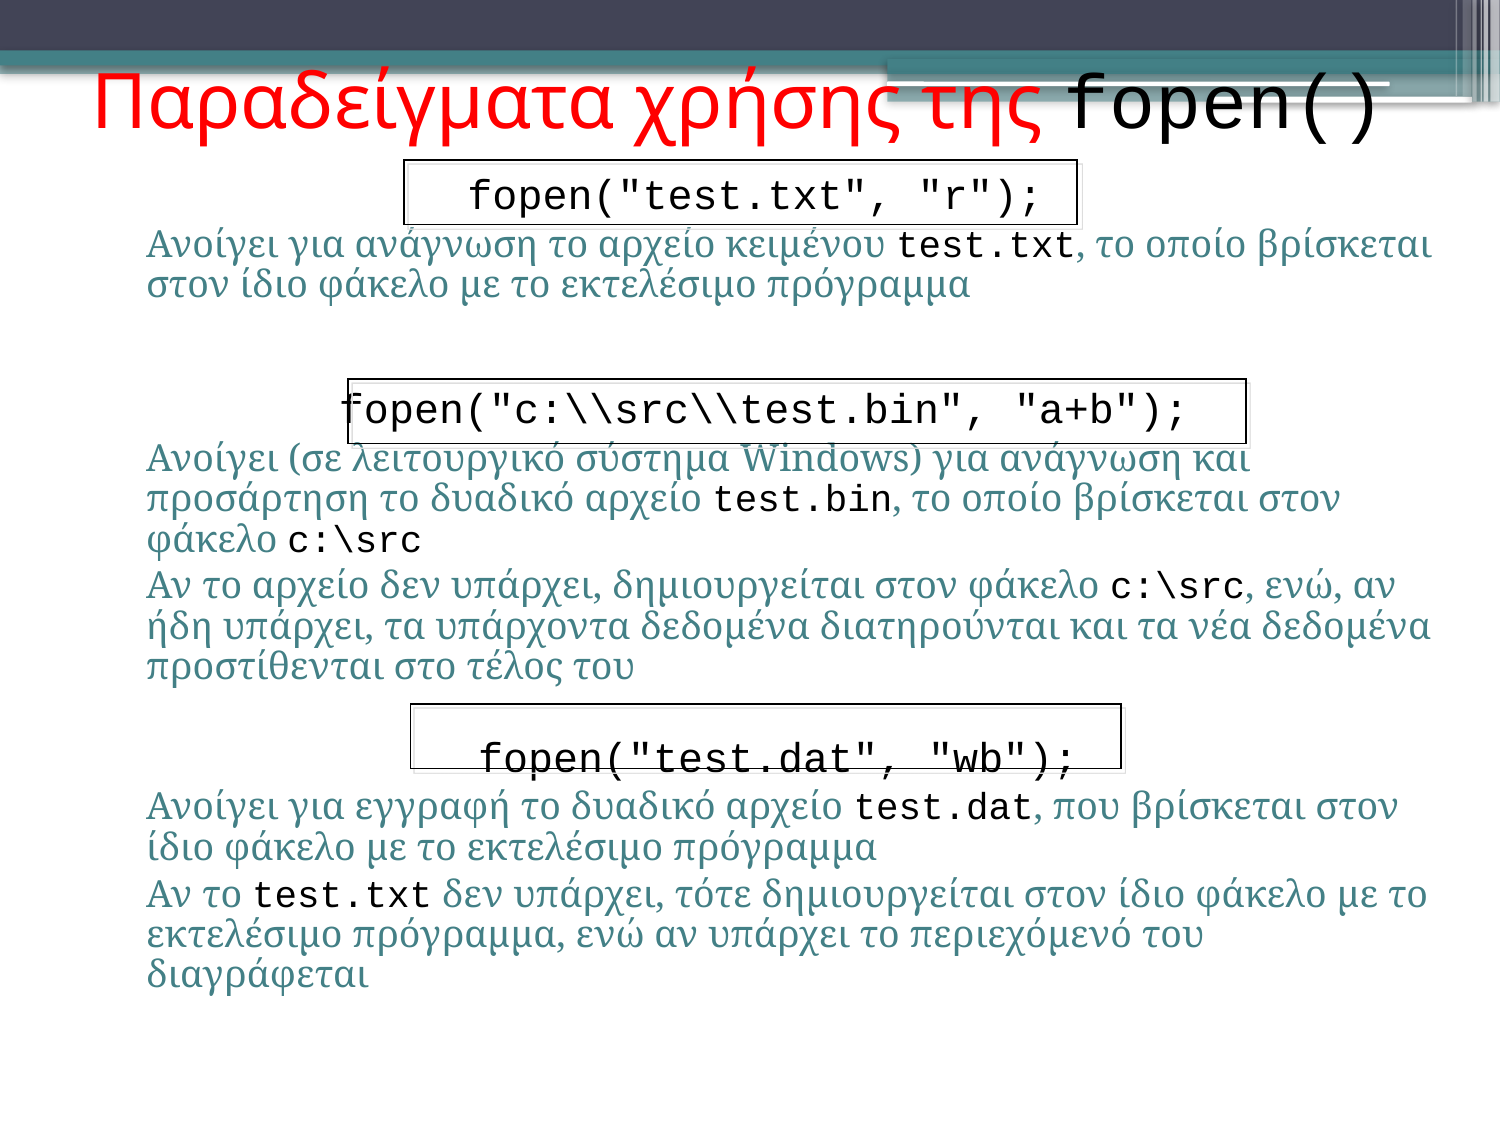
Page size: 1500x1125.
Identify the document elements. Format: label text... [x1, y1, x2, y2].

text_box [410, 703, 1121, 769]
list fopen("test.txt", "r"); Ανοίγει για ανάγνωση το αρχείο κειμένου test.txt, το οποίο βρίσκεται στον ίδιο φάκελο με το εκτελέσιμο πρόγραμμα fopen("c:\\src\\test.bin", "a+b"); Ανοίγει (σε λειτουργικό σύστημα Windows) για ανάγνωση και προσάρτηση το δυαδικό αρχείο test.bin, το οποίο βρίσκεται στον φάκελο c:\src Αν το αρχείο δεν υπάρχει, δημιουργείται στον φάκελο c:\src, ενώ, αν ήδη υπάρχει, τα υπάρχοντα δεδομένα διατηρούνται και τα νέα δεδομένα προστίθενται στο τέλος του fopen("test.dat", "wb"); Ανοίγει για εγγραφή το δυαδικό αρχείο test.dat, που βρίσκεται στον ίδιο φάκελο με το εκτελέσιμο πρόγραμμα Αν το test.txt δεν υπάρχει, τότε δημιουργείται στον ίδιο φάκελο με το εκτελέσιμο πρόγραμμα, ενώ αν υπάρχει το περιεχόμενό του διαγράφεται [0, 166, 1448, 1115]
text_box [347, 378, 1246, 444]
title Παραδείγματα χρήσης της fopen() [77, 3, 1432, 166]
text_box [404, 160, 1078, 225]
